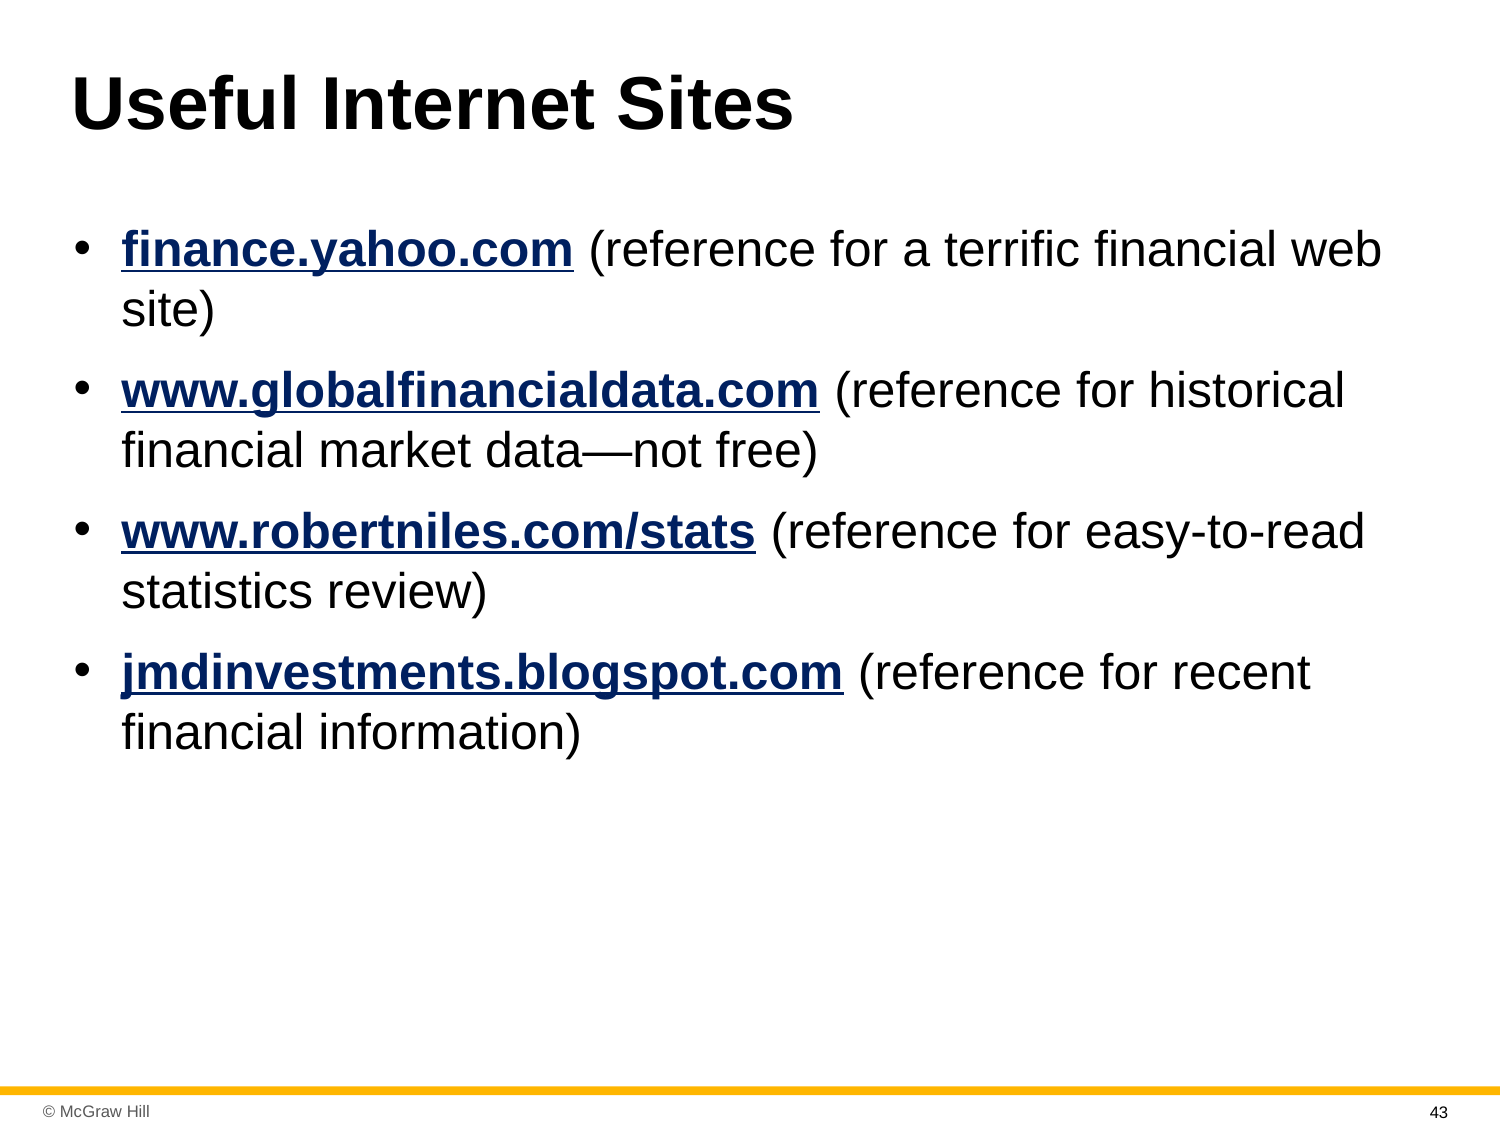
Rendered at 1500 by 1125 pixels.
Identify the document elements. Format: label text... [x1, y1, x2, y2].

slide_number 43 [1415, 1094, 1474, 1122]
list finance.yahoo.com (reference for a terrific financial web site) www.globalfinancialdata.com (reference for historical financial market data—not free) www.robertniles.com/stats (reference for easy-to-read statistics review) jmdinvestments.blogspot.com (reference for recent financial information) [58, 209, 1444, 1035]
title Useful Internet Sites [56, 31, 1444, 180]
